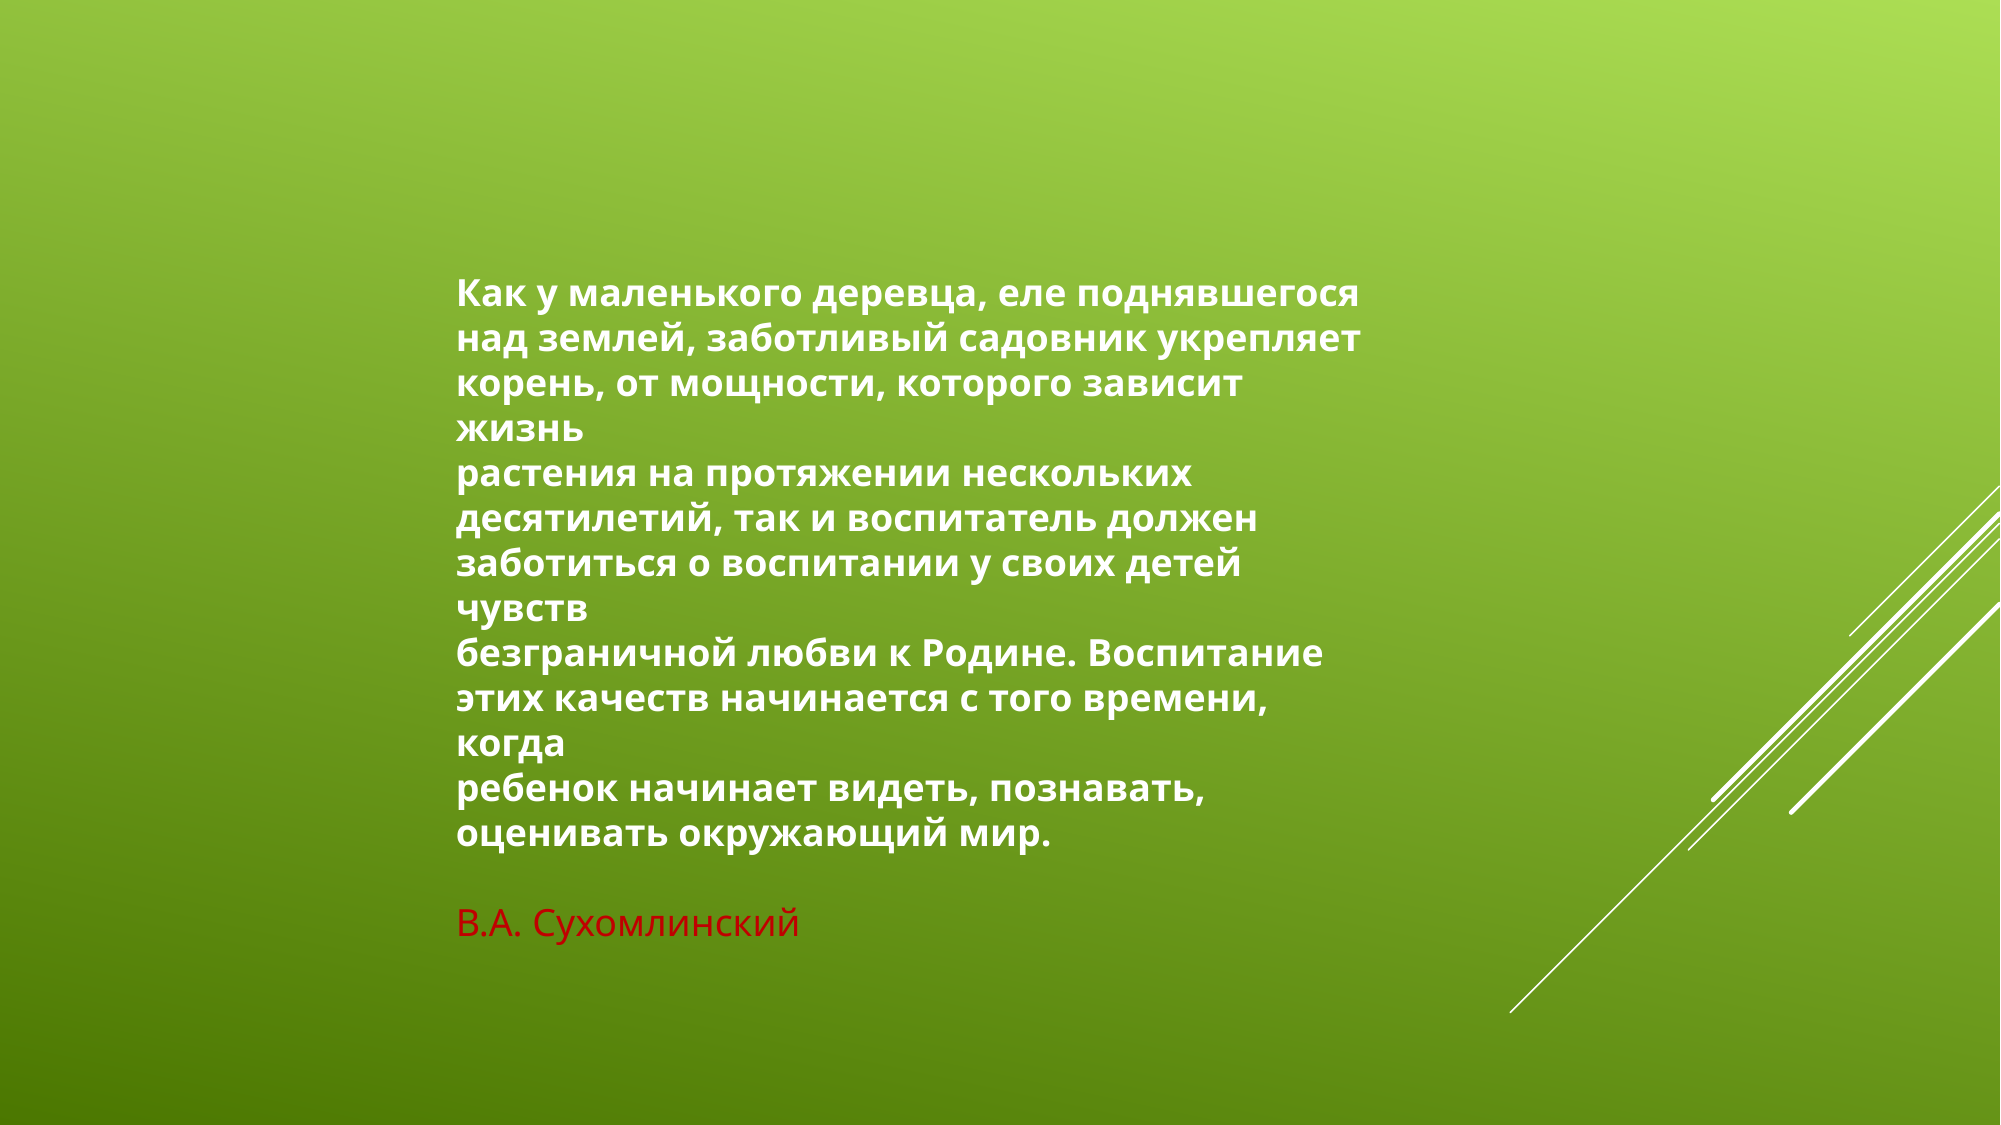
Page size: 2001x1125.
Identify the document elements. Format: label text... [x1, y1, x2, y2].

text_box Как у маленького деревца, еле поднявшегося над землей, заботливый садовник укрепляет корень, от мощности, которого зависит жизнь растения на протяжении нескольких десятилетий, так и воспитатель должен заботиться о воспитании у своих детей чувств безграничной любви к Родине. Воспитание этих качеств начинается с того времени, когда ребенок начинает видеть, познавать, оценивать окружающий мир. В.А. Сухомлинский [441, 262, 1390, 952]
